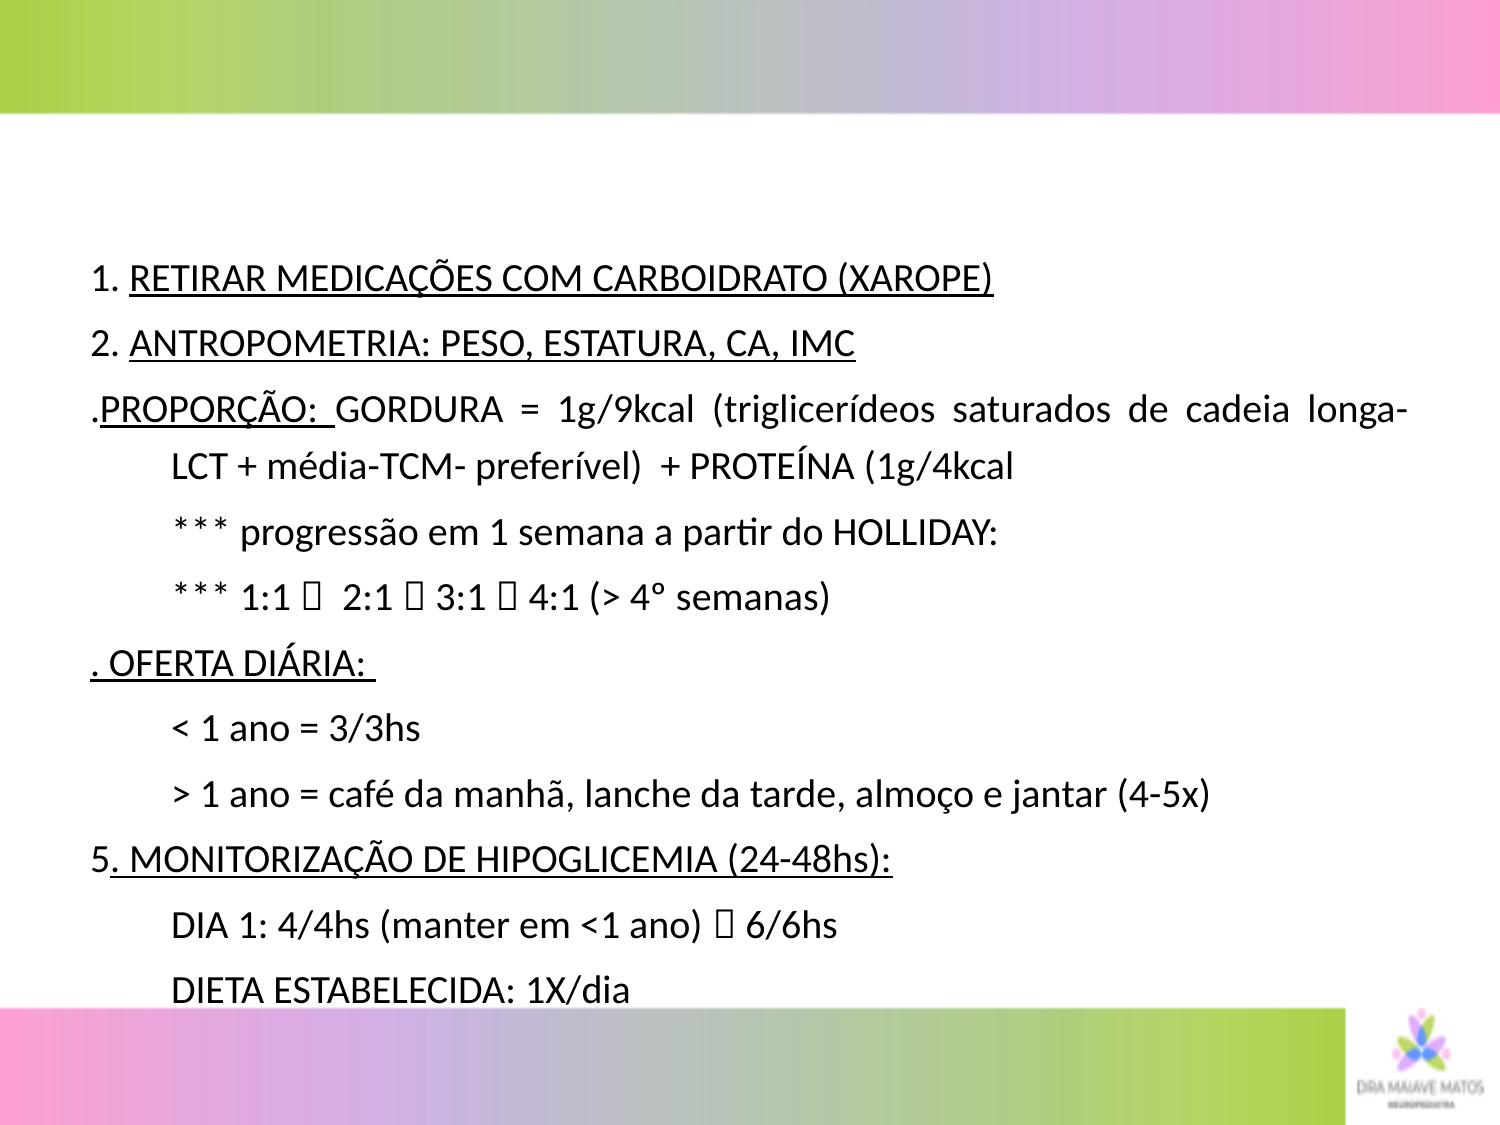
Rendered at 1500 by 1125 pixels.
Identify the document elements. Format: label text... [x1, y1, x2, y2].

picture [0, 0, 1500, 1125]
list 1. RETIRAR MEDICAÇÕES COM CARBOIDRATO (XAROPE) 2. ANTROPOMETRIA: PESO, ESTATURA, CA, IMC .PROPORÇÃO: GORDURA = 1g/9kcal (triglicerídeos saturados de cadeia longa- LCT + média-TCM- preferível) + PROTEÍNA (1g/4kcal *** progressão em 1 semana a partir do HOLLIDAY: *** 1:1  2:1  3:1  4:1 (> 4º semanas) . OFERTA DIÁRIA: < 1 ano = 3/3hs > 1 ano = café da manhã, lanche da tarde, almoço e jantar (4-5x) 5. MONITORIZAÇÃO DE HIPOGLICEMIA (24-48hs): DIA 1: 4/4hs (manter em <1 ano)  6/6hs DIETA ESTABELECIDA: 1X/dia [75, 234, 1425, 1032]
